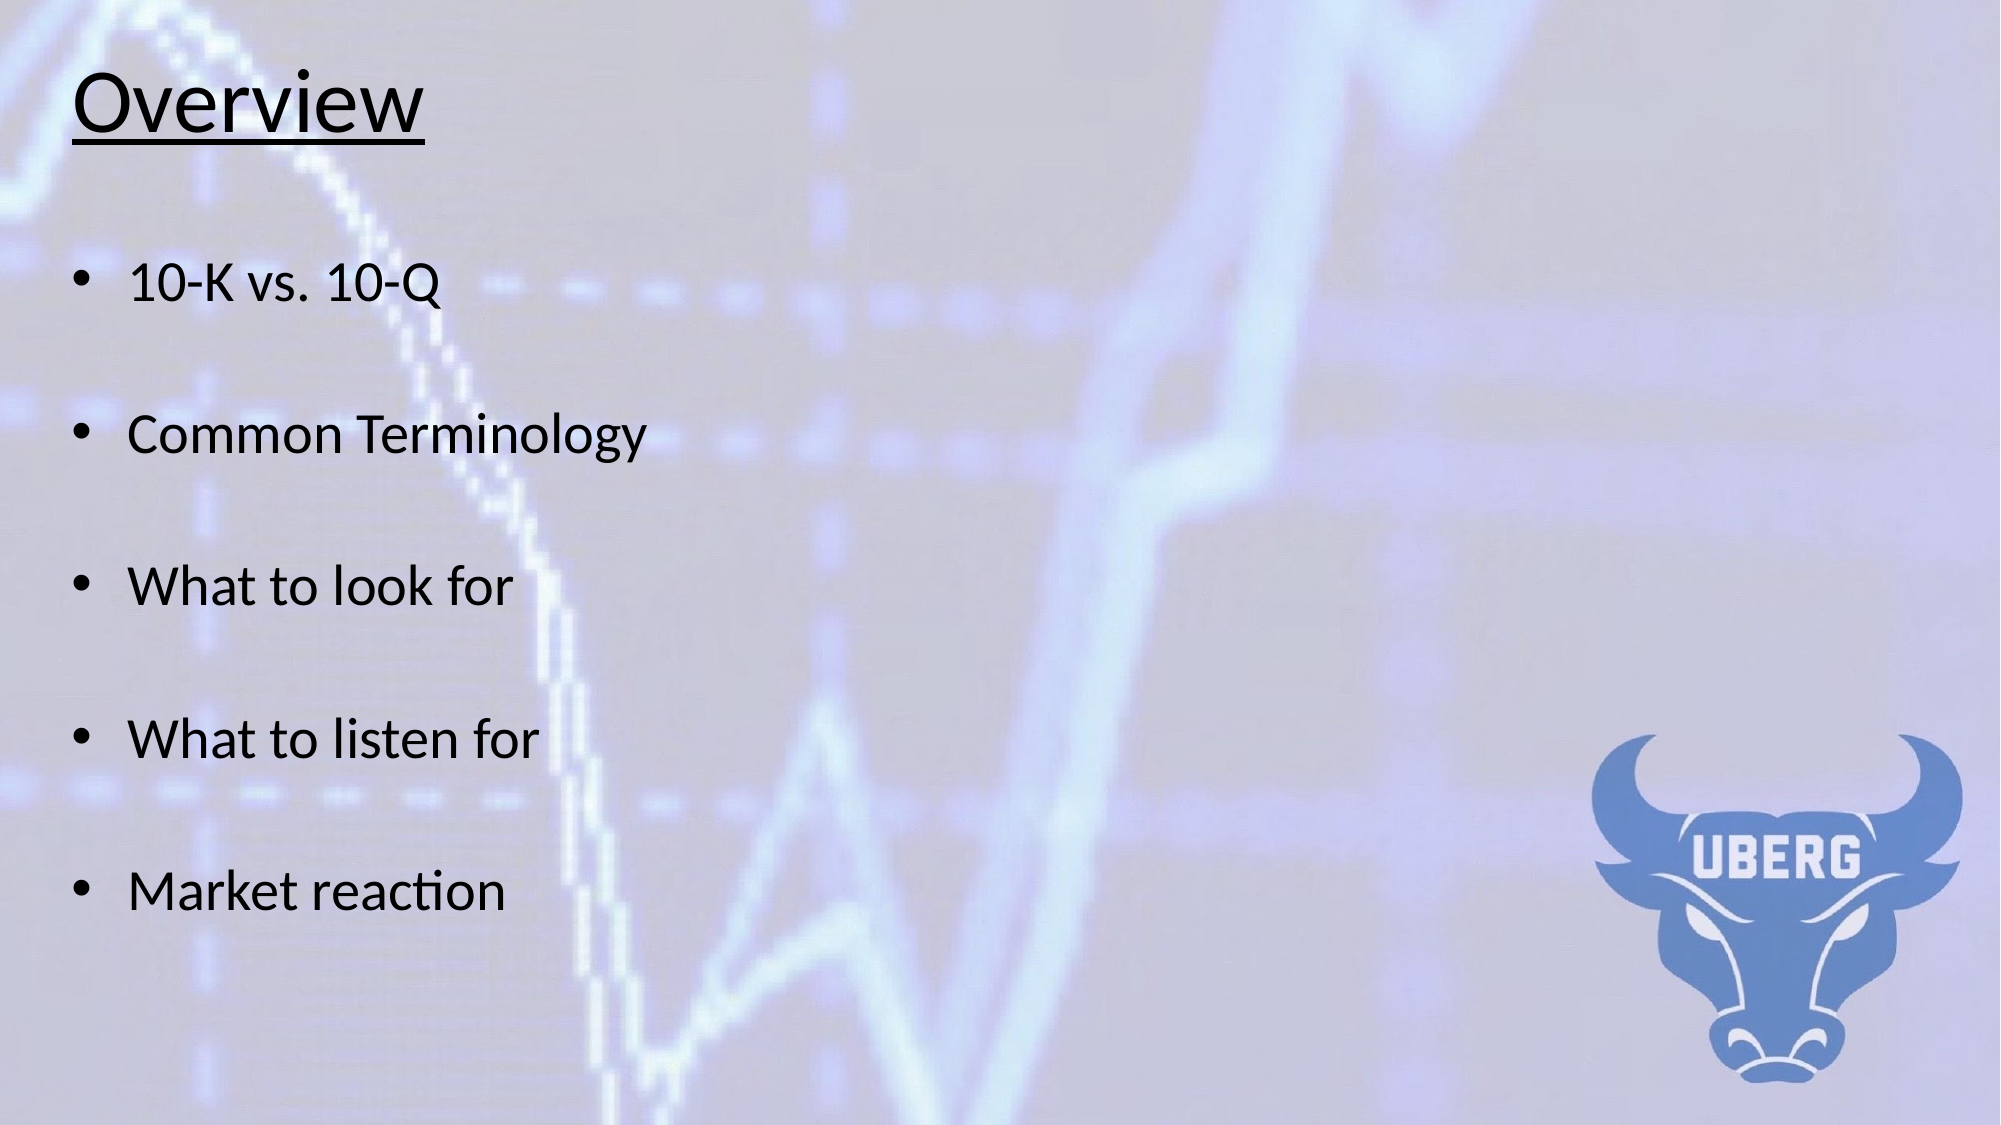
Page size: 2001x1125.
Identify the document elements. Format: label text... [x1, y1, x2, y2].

picture [0, 0, 2001, 1125]
title Overview [57, 28, 1783, 165]
list 10-K vs. 10-Q Common Terminology What to look for What to listen for Market reaction [37, 165, 1984, 1059]
